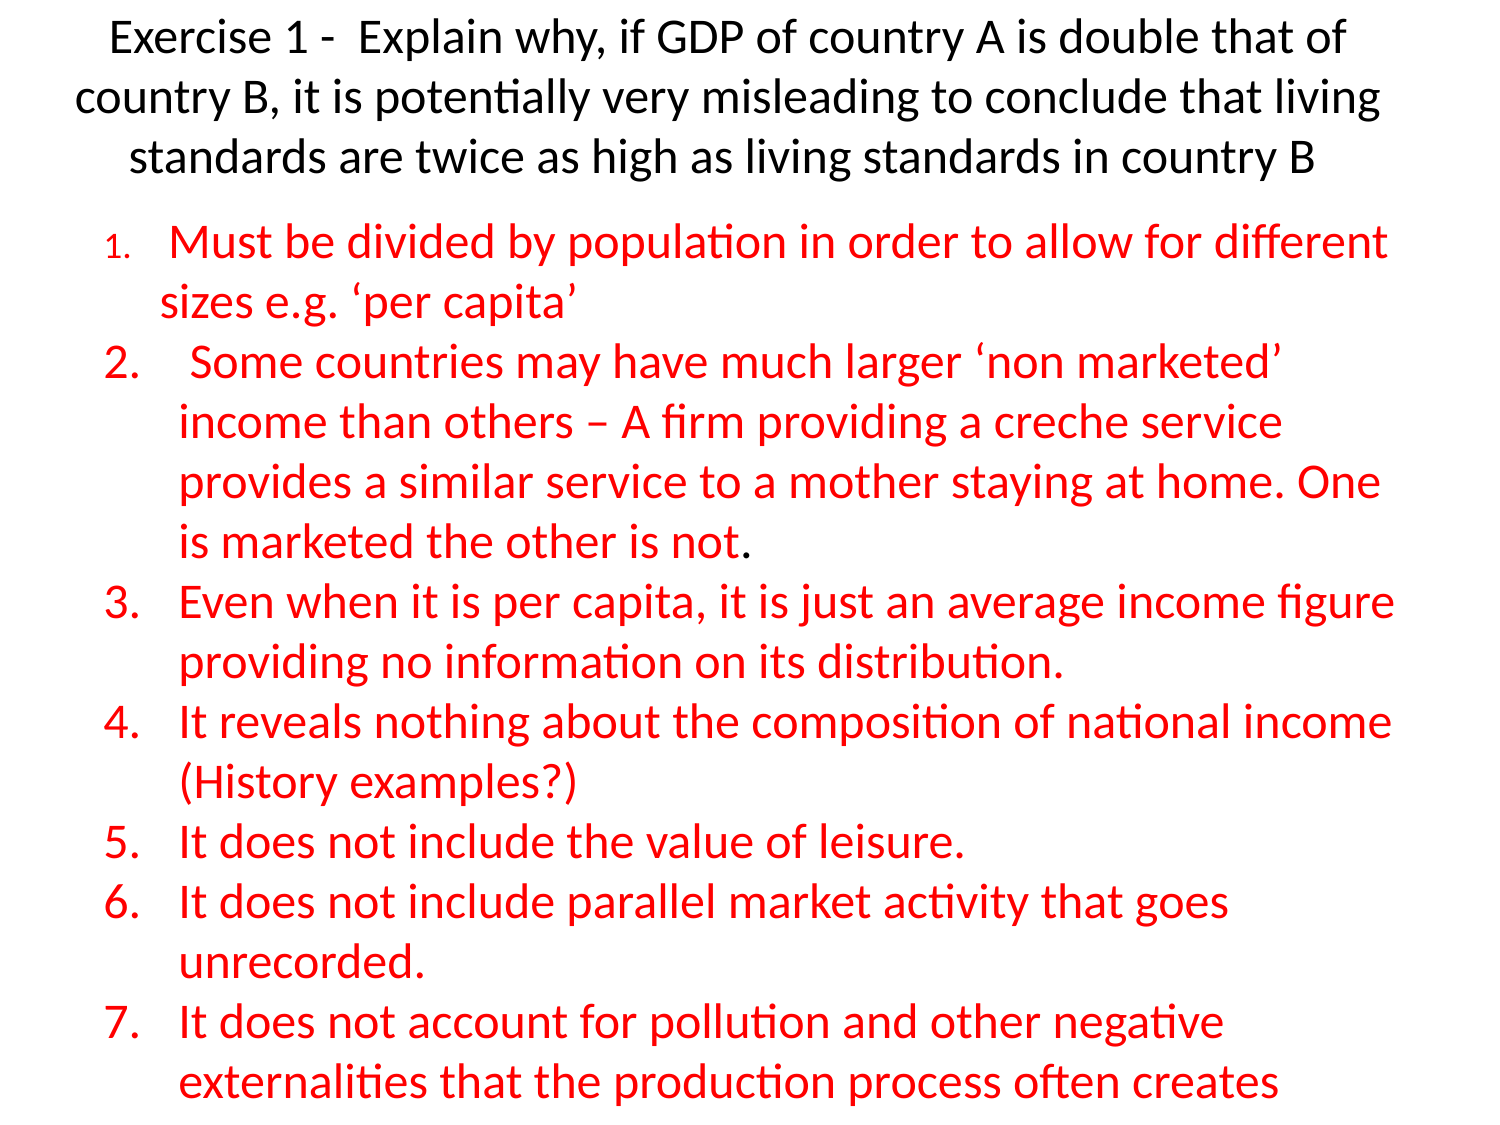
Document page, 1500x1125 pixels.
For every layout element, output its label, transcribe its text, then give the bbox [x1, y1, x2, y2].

title Exercise 1 - Explain why, if GDP of country A is double that of country B, it is potentially very misleading to conclude that living standards are twice as high as living standards in country B [53, 0, 1404, 188]
text_box Must be divided by population in order to allow for different sizes e.g. ‘per capita’ Some countries may have much larger ‘non marketed’ income than others – A firm providing a creche service provides a similar service to a mother staying at home. One is marketed the other is not. Even when it is per capita, it is just an average income figure providing no information on its distribution. It reveals nothing about the composition of national income (History examples?) It does not include the value of leisure. It does not include parallel market activity that goes unrecorded. It does not account for pollution and other negative externalities that the production process often creates [88, 201, 1424, 1116]
